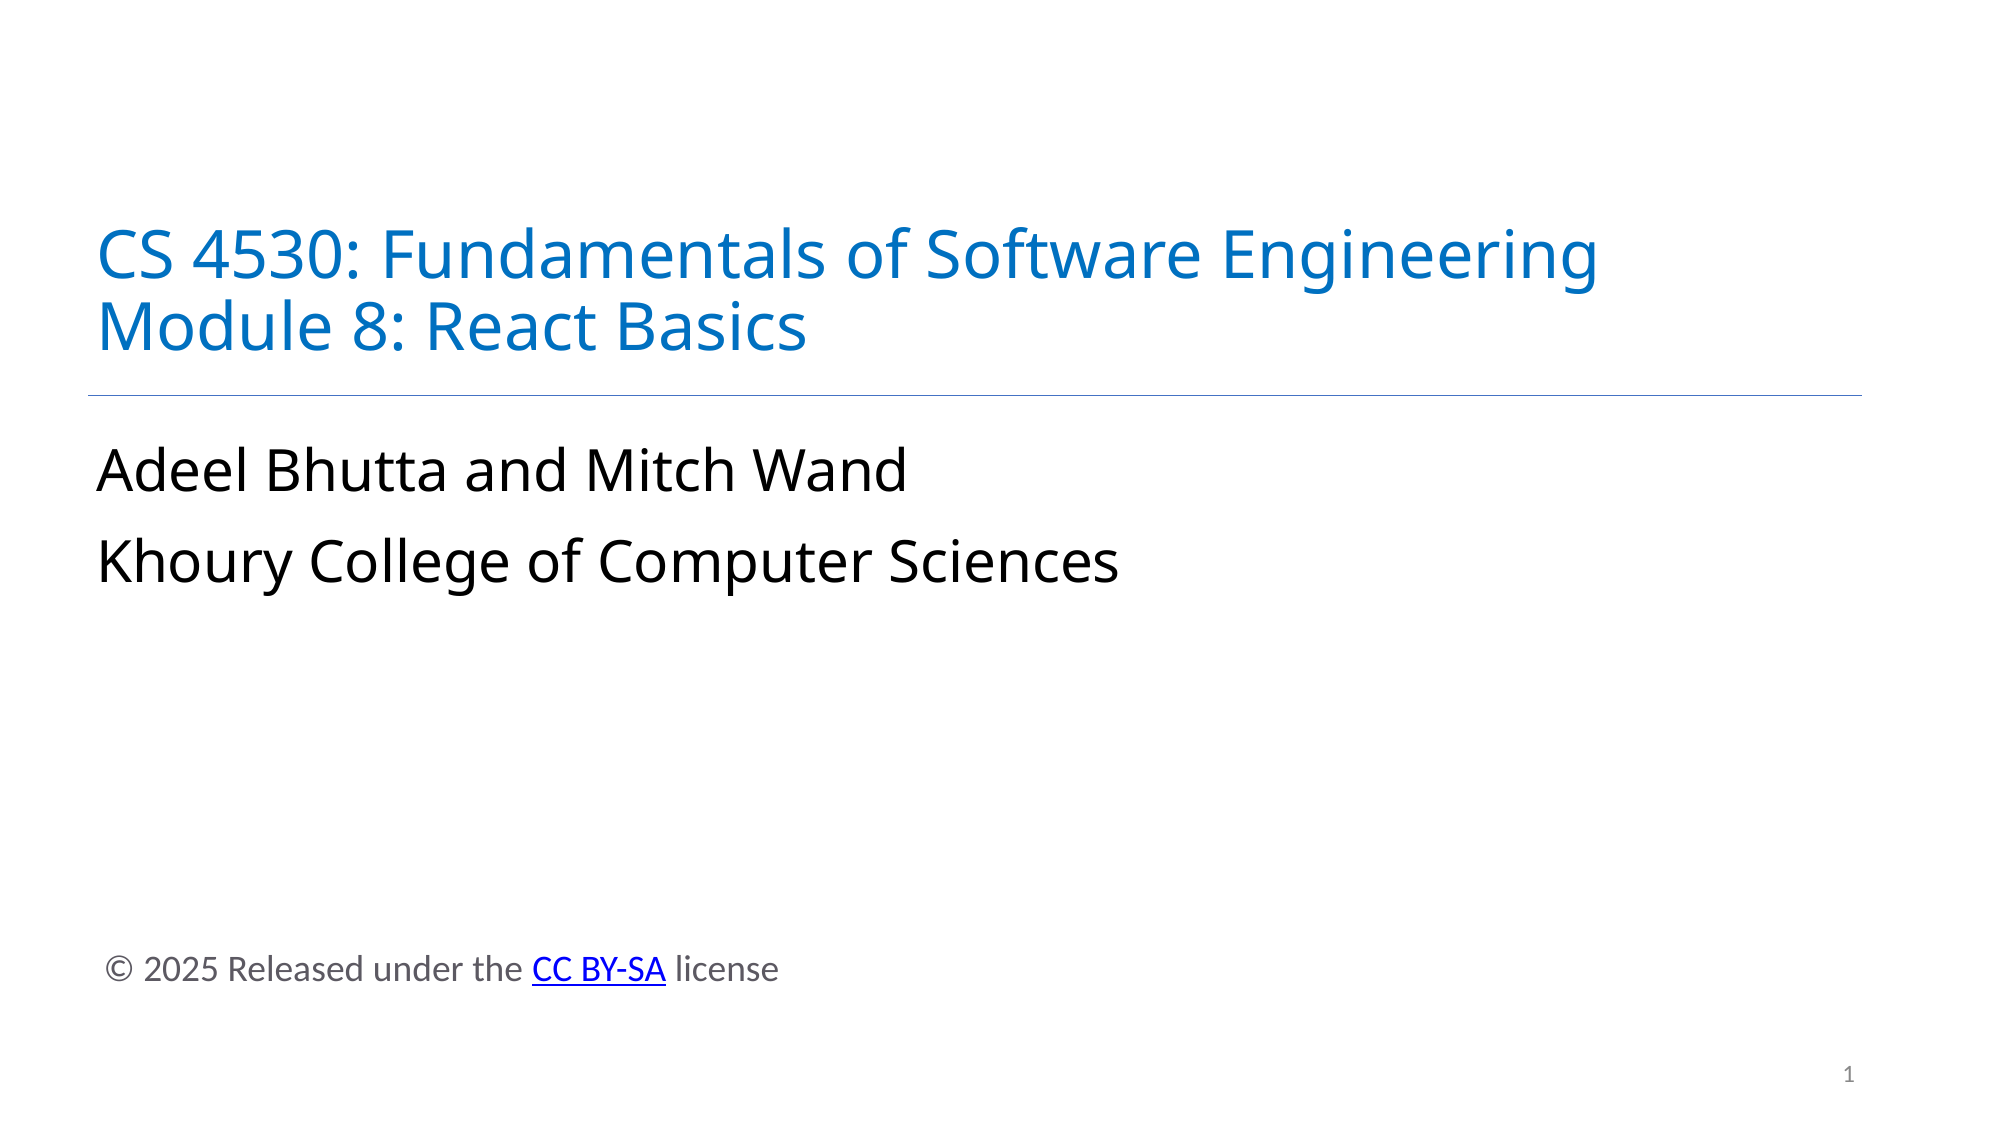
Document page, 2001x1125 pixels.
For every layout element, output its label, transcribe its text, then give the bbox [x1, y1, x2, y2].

slide_number 1 [1832, 1051, 1863, 1094]
title CS 4530: Fundamentals of Software Engineering Module 8: React Basics [87, 124, 1863, 374]
subtitle Adeel Bhutta and Mitch Wand Khoury College of Computer Sciences [87, 424, 1751, 698]
text_box © 2025 Released under the CC BY-SA license [95, 936, 1081, 997]
